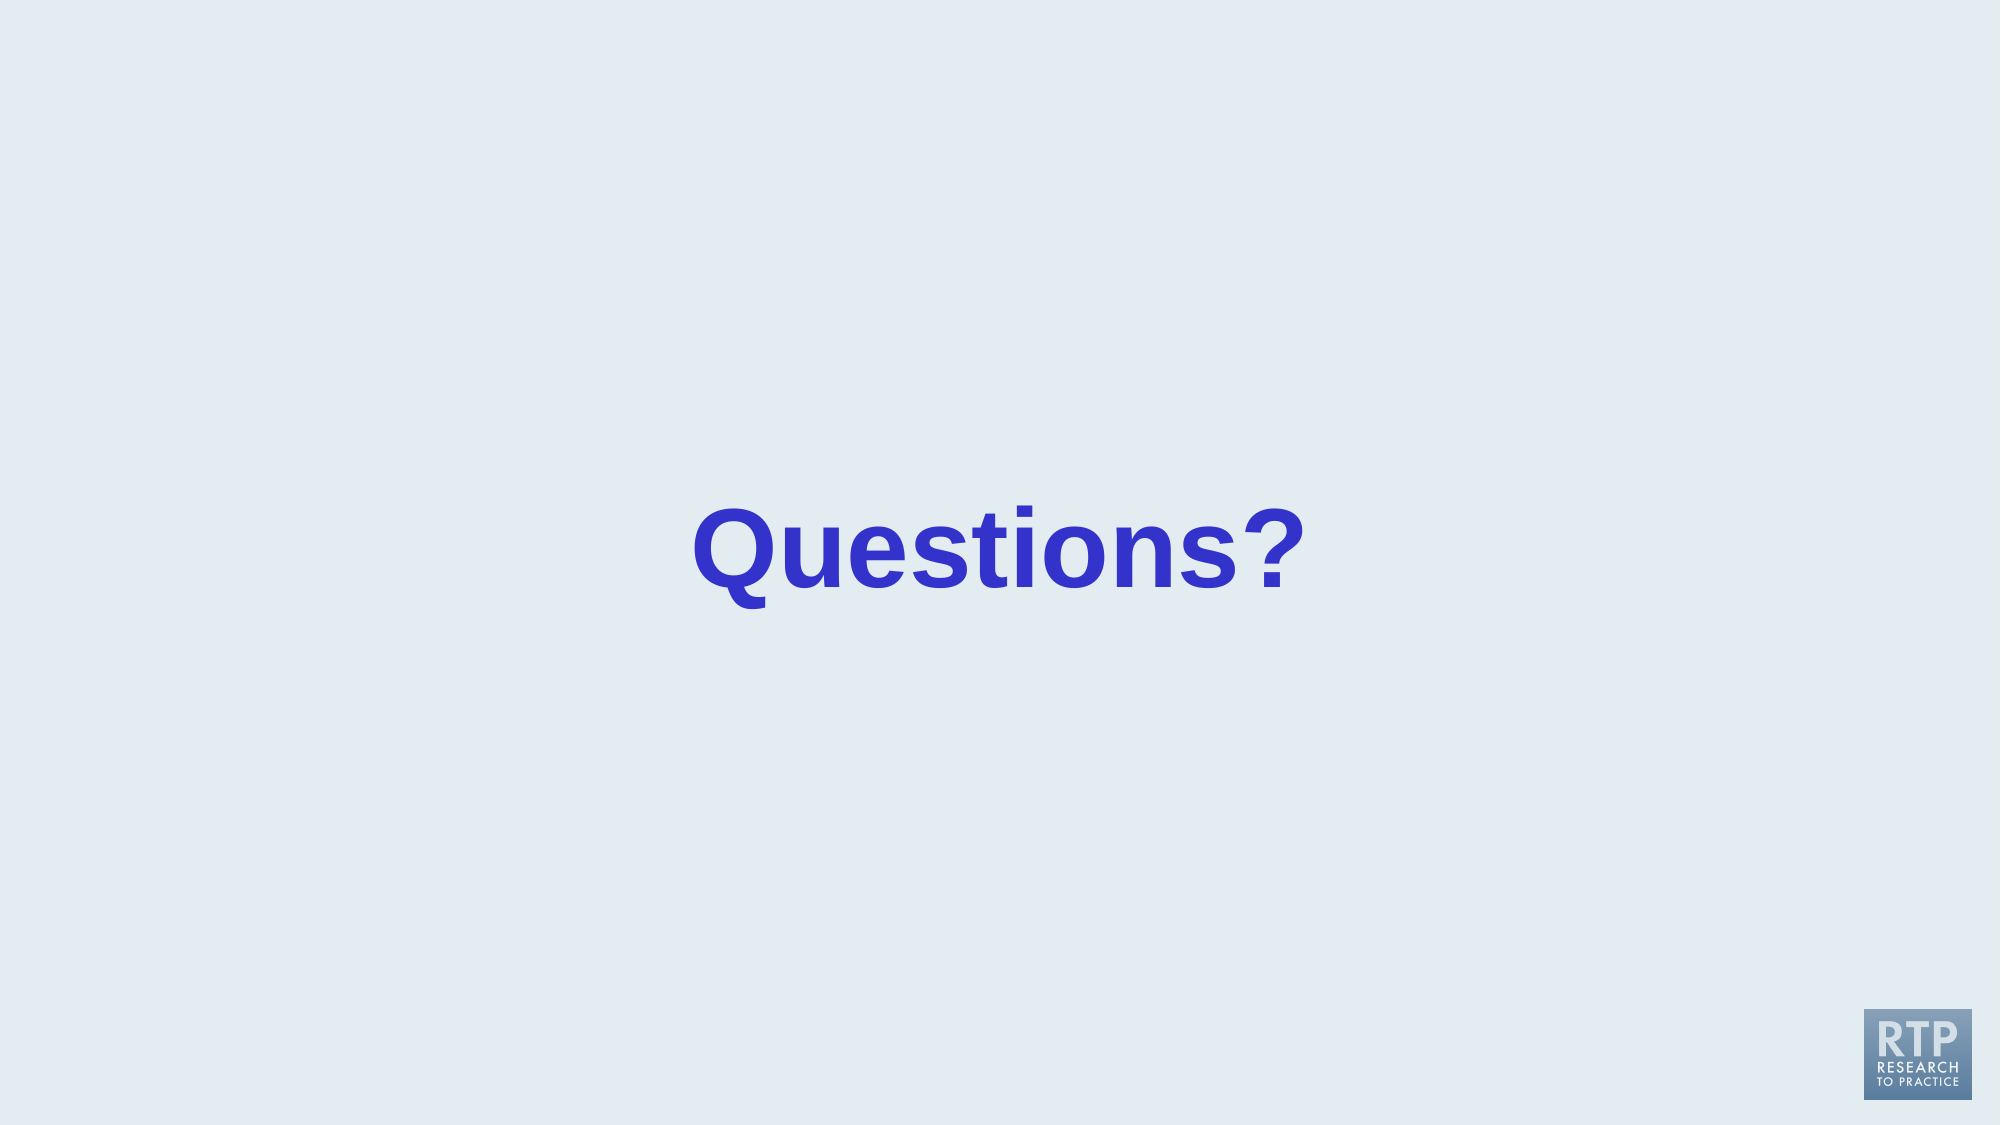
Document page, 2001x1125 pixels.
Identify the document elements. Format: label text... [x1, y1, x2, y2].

text_box Questions? [0, 467, 2000, 618]
